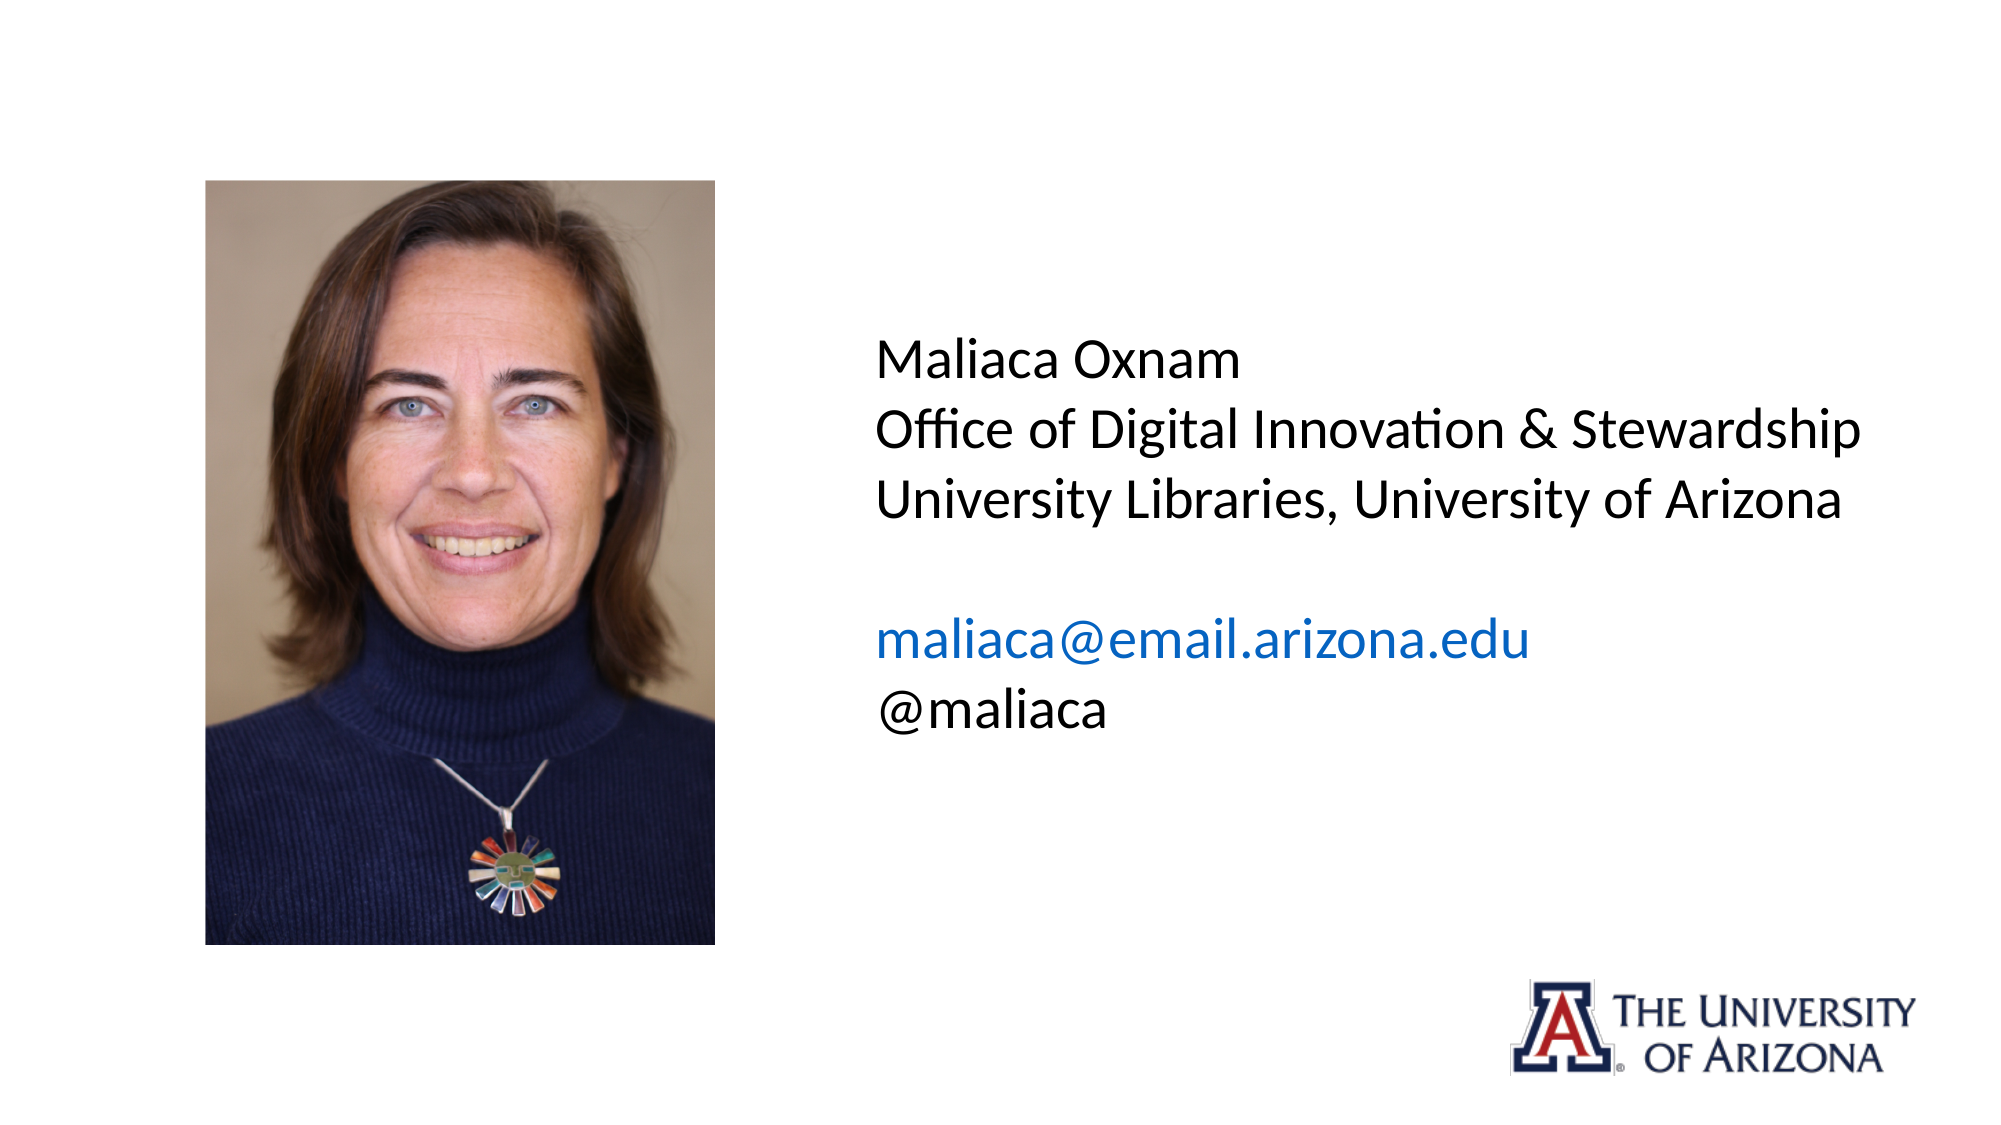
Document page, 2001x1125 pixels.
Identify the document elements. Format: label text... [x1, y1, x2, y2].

picture [1509, 979, 2000, 1076]
picture [78, 181, 843, 944]
text_box Maliaca Oxnam Office of Digital Innovation & Stewardship University Libraries, University of Arizona maliaca@email.arizona.edu @maliaca [860, 312, 1922, 888]
